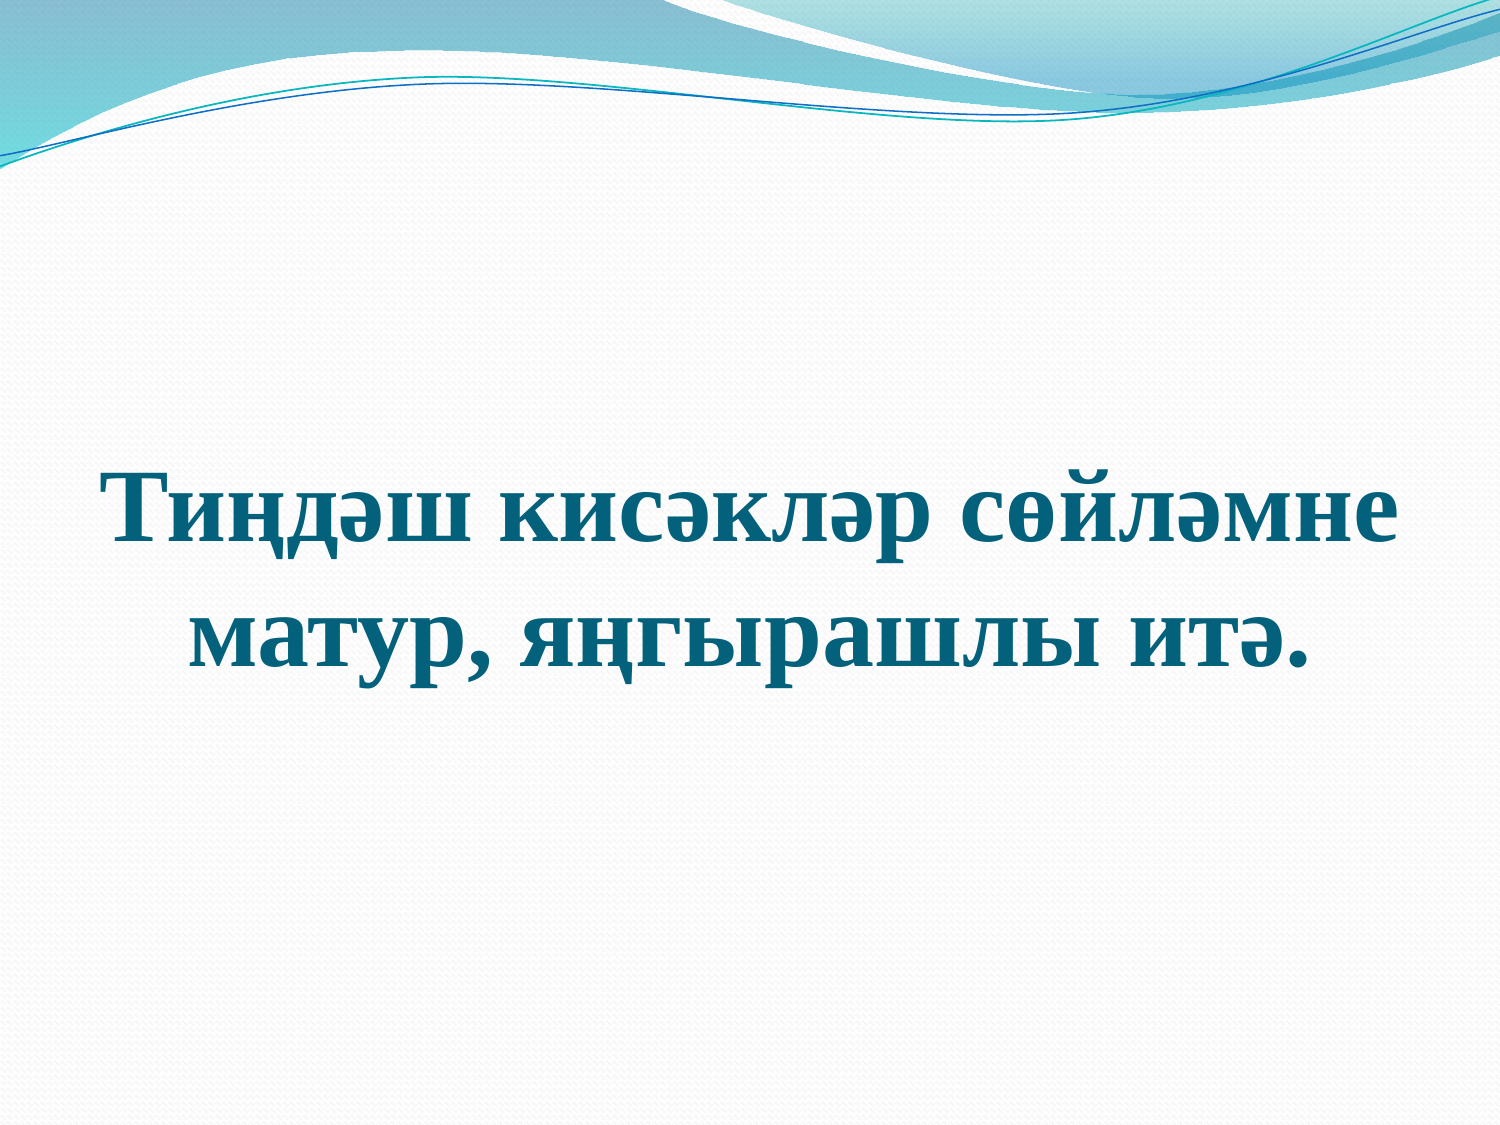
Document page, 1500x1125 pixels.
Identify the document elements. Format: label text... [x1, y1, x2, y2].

title Тиңдәш кисәкләр сөйләмне матур, яңгырашлы итә. [75, 45, 1425, 688]
